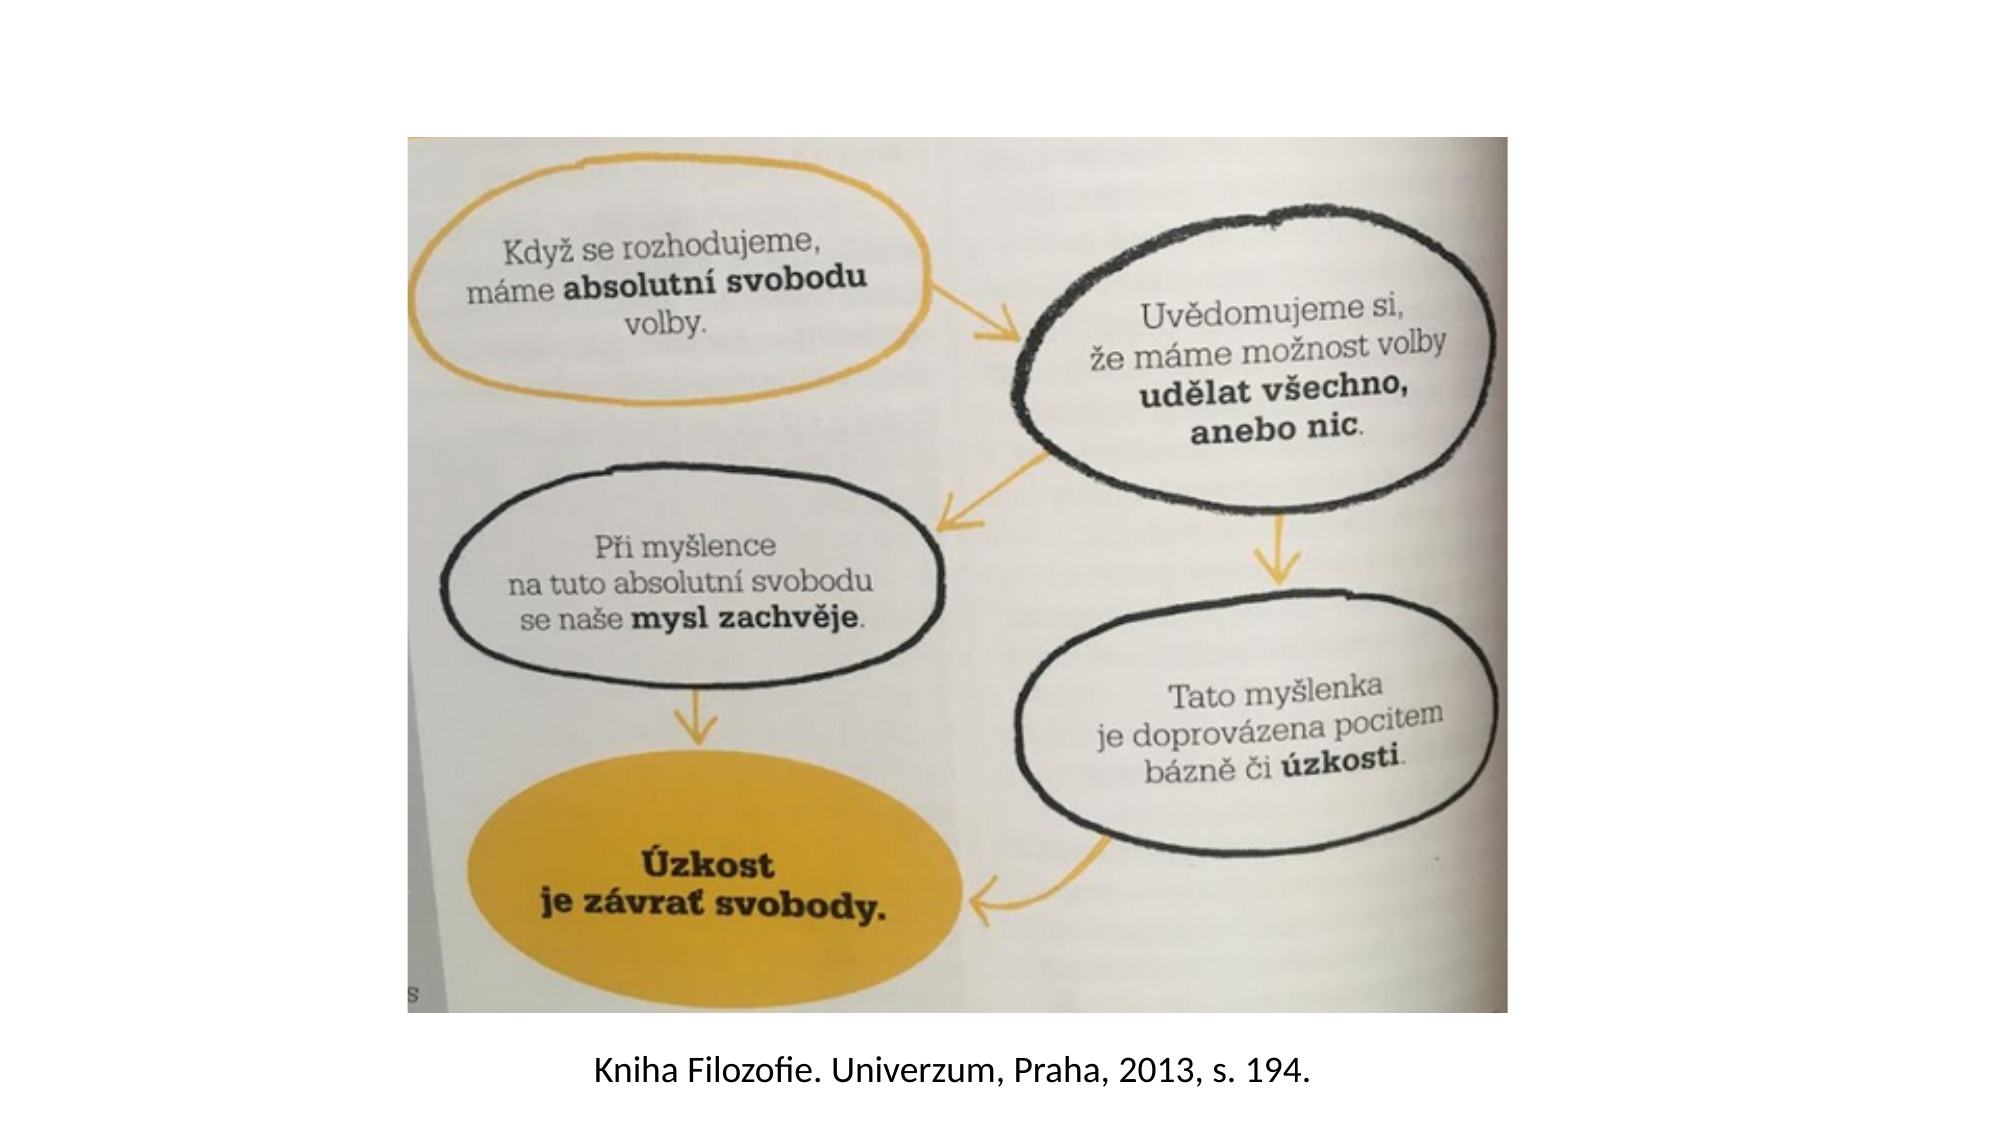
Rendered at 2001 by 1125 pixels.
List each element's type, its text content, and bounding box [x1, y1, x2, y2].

text_box Kniha Filozofie. Univerzum, Praha, 2013, s. 194. [579, 1037, 1336, 1098]
picture [407, 137, 1508, 1013]
